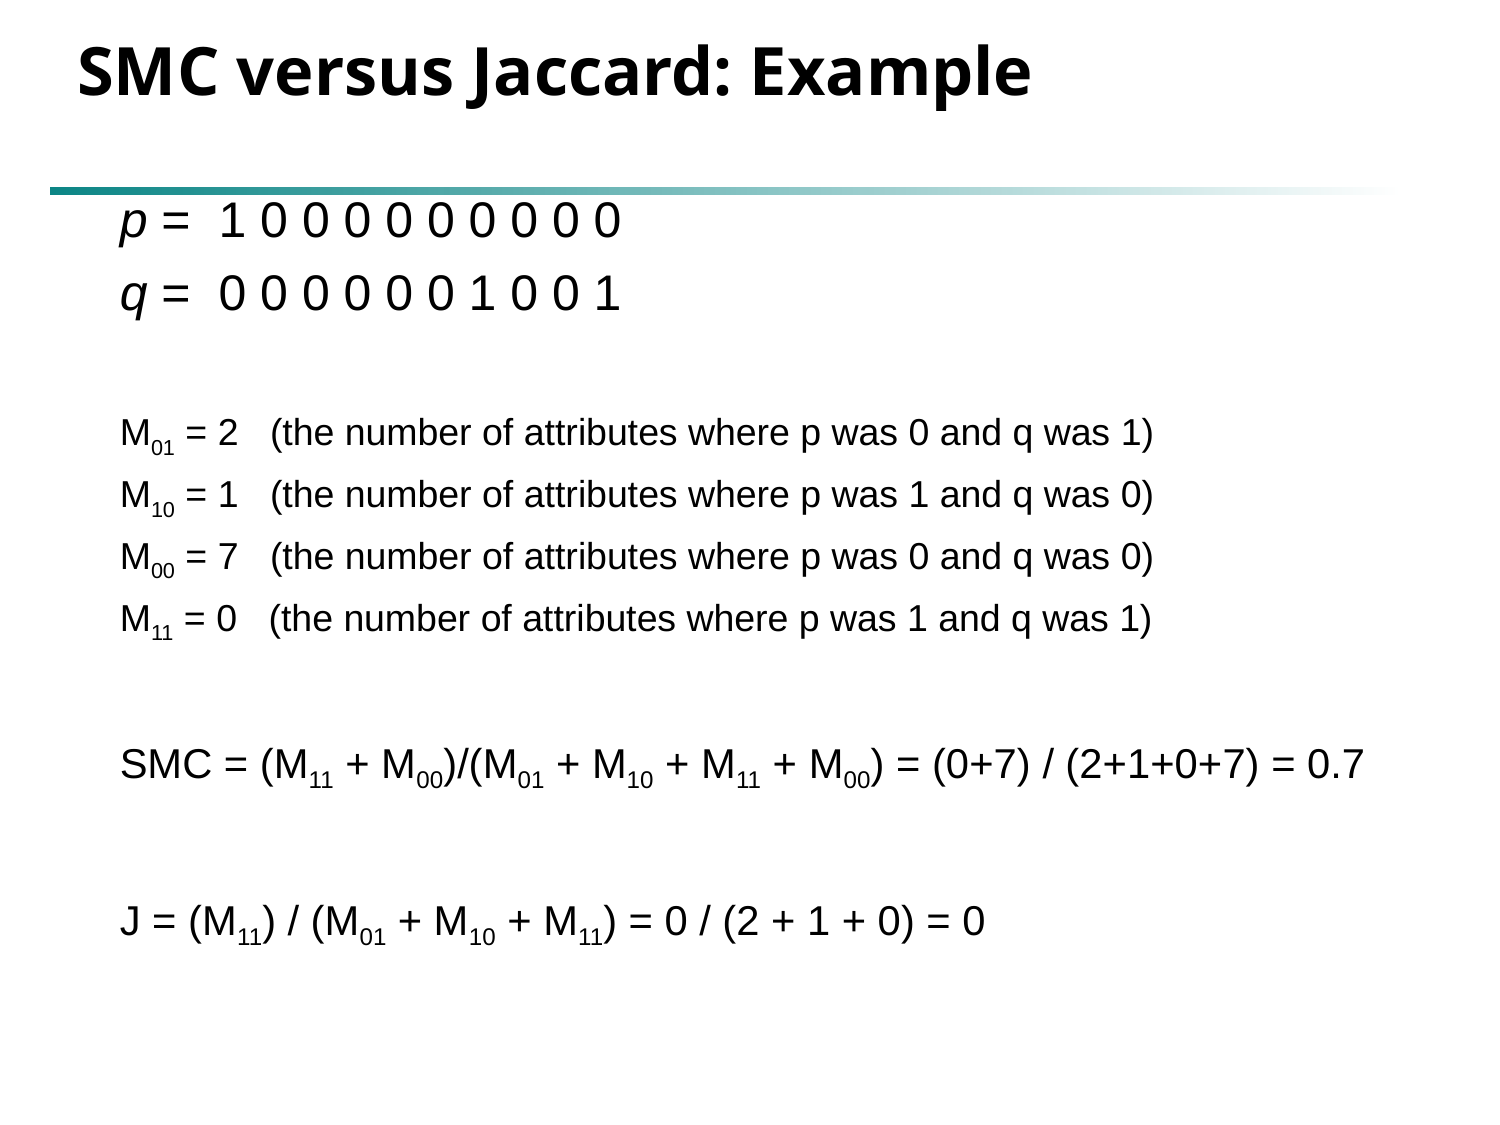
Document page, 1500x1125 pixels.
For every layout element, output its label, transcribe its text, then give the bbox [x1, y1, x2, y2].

title SMC versus Jaccard: Example [62, 24, 1421, 116]
list p = 1 0 0 0 0 0 0 0 0 0 q = 0 0 0 0 0 0 1 0 0 1 M01 = 2 (the number of attributes where p was 0 and q was 1) M10 = 1 (the number of attributes where p was 1 and q was 0) M00 = 7 (the number of attributes where p was 0 and q was 0) M11 = 0 (the number of attributes where p was 1 and q was 1) SMC = (M11 + M00)/(M01 + M10 + M11 + M00) = (0+7) / (2+1+0+7) = 0.7 J = (M11) / (M01 + M10 + M11) = 0 / (2 + 1 + 0) = 0 [104, 187, 1418, 1026]
